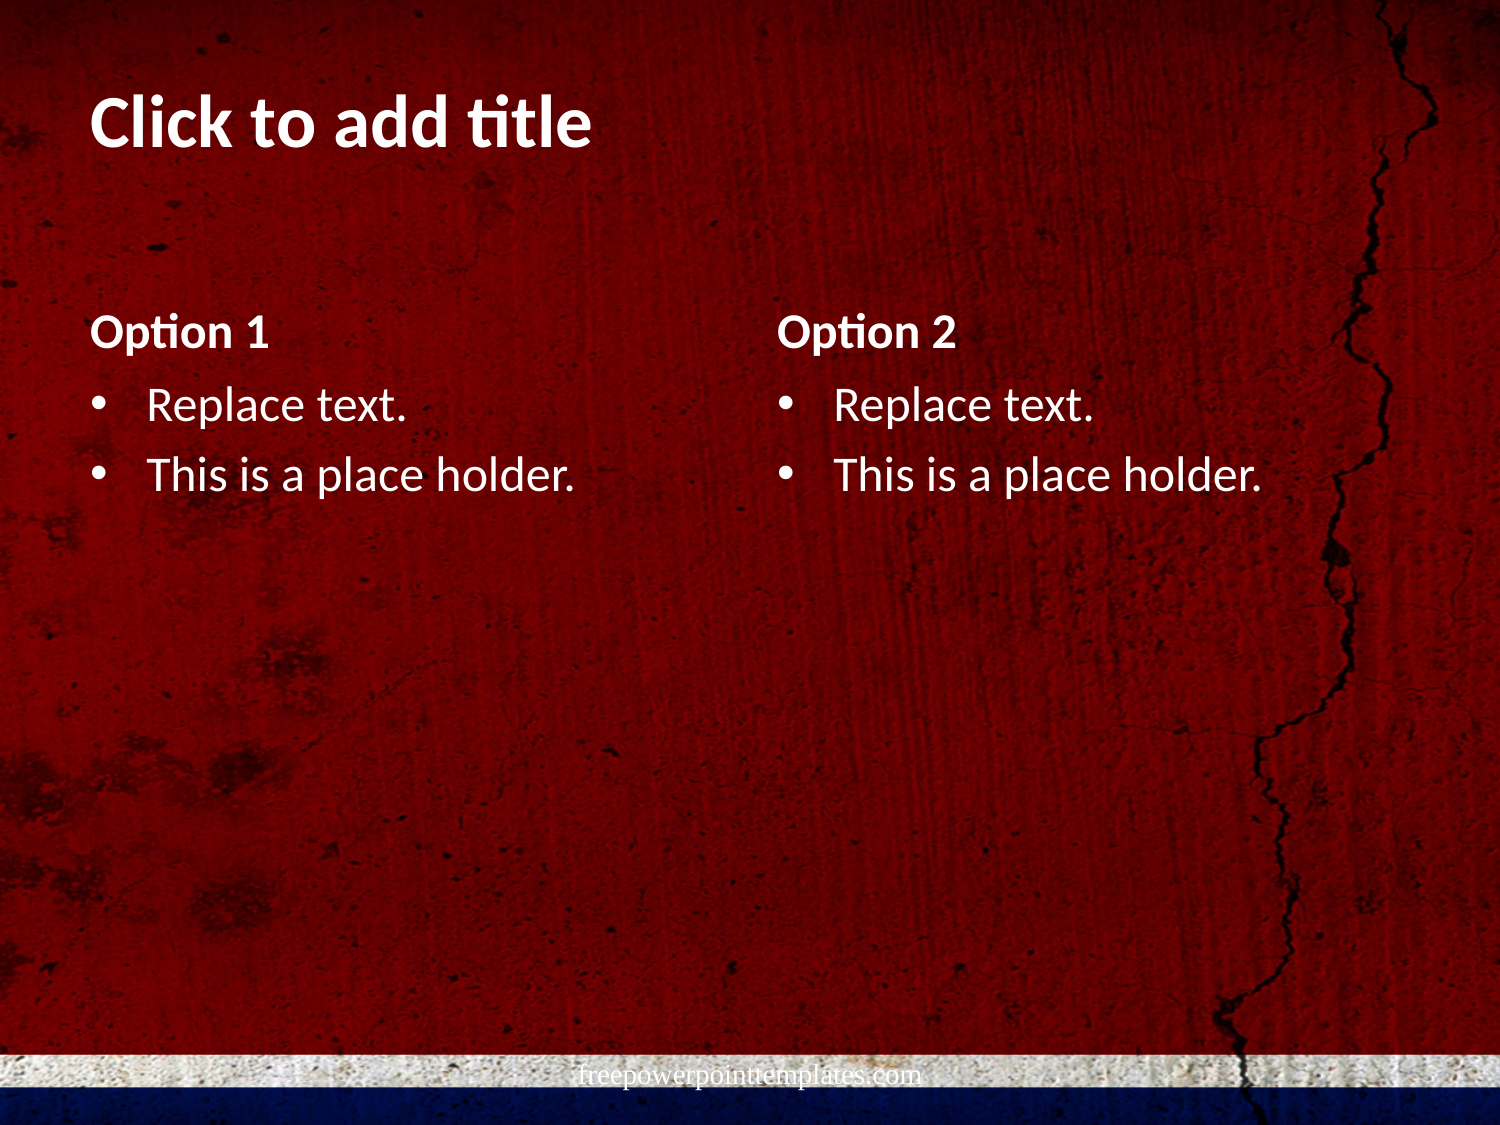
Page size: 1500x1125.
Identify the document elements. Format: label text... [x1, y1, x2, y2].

footer freepowerpointtemplates.com [512, 1042, 988, 1103]
list Option 2 [761, 261, 1425, 364]
list Replace text. This is a place holder. [75, 364, 738, 988]
list Option 1 [75, 261, 738, 364]
title Click to add title [75, 24, 1425, 212]
list Replace text. This is a place holder. [761, 364, 1425, 988]
picture [0, 0, 1500, 1125]
